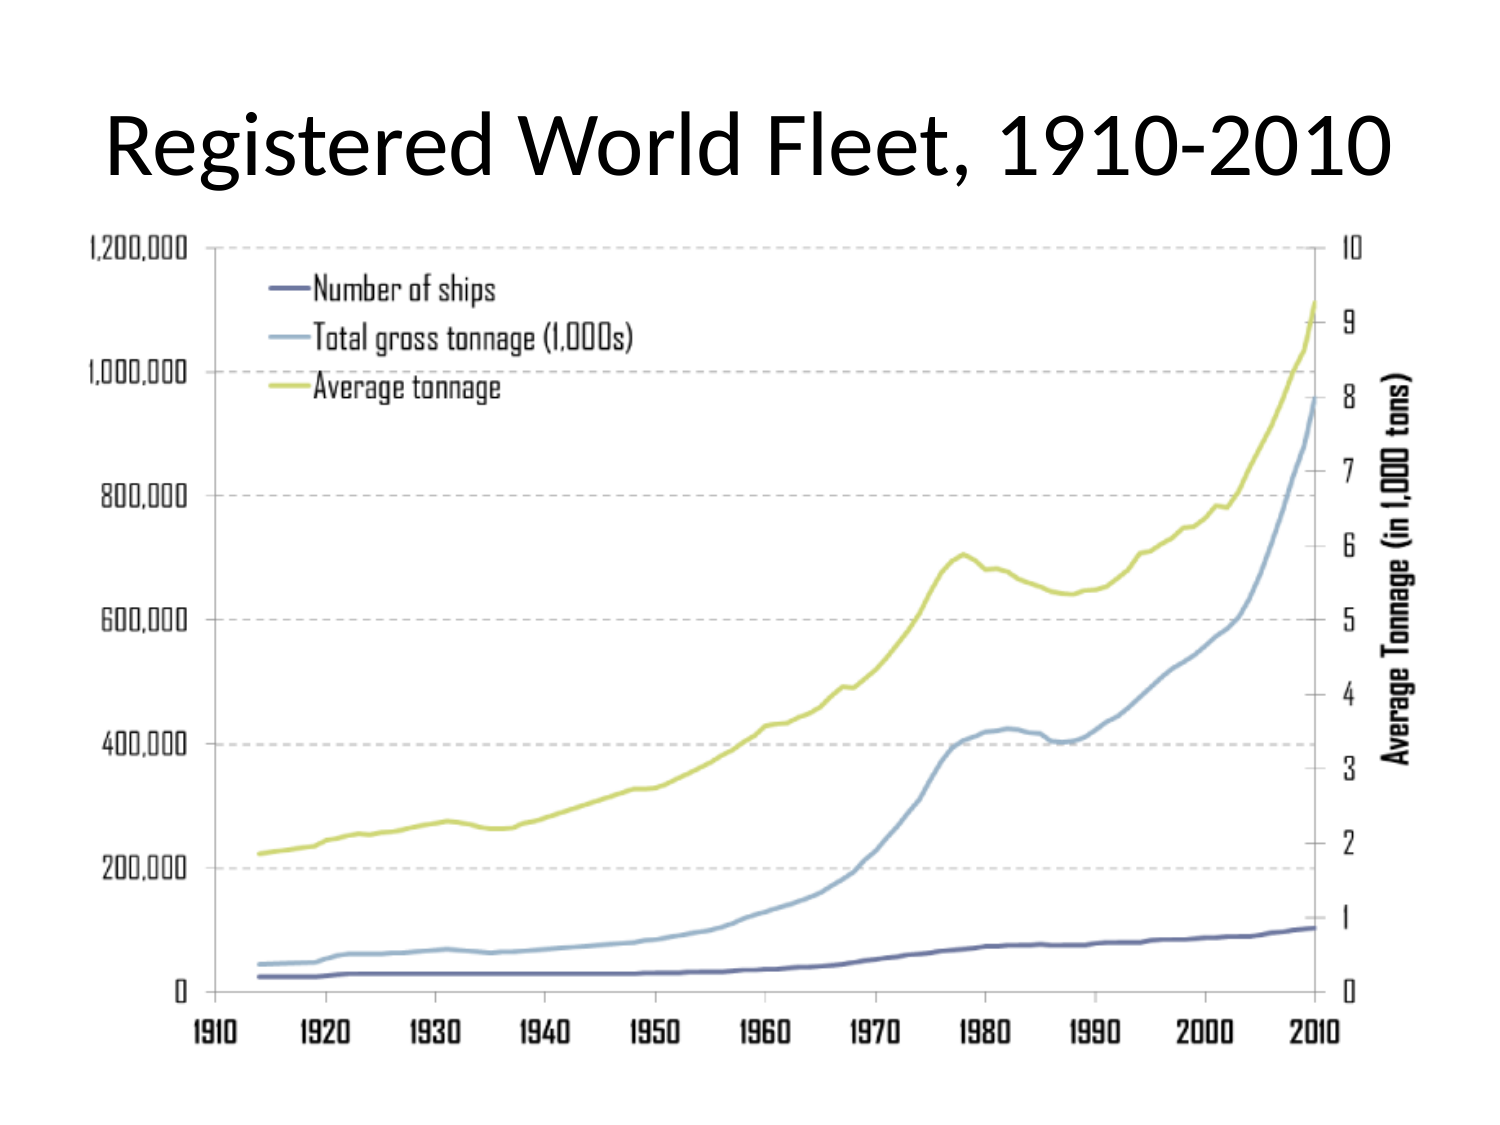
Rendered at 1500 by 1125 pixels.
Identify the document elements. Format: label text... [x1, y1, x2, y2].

title Registered World Fleet, 1910-2010 [75, 45, 1425, 219]
picture [76, 219, 1464, 1065]
